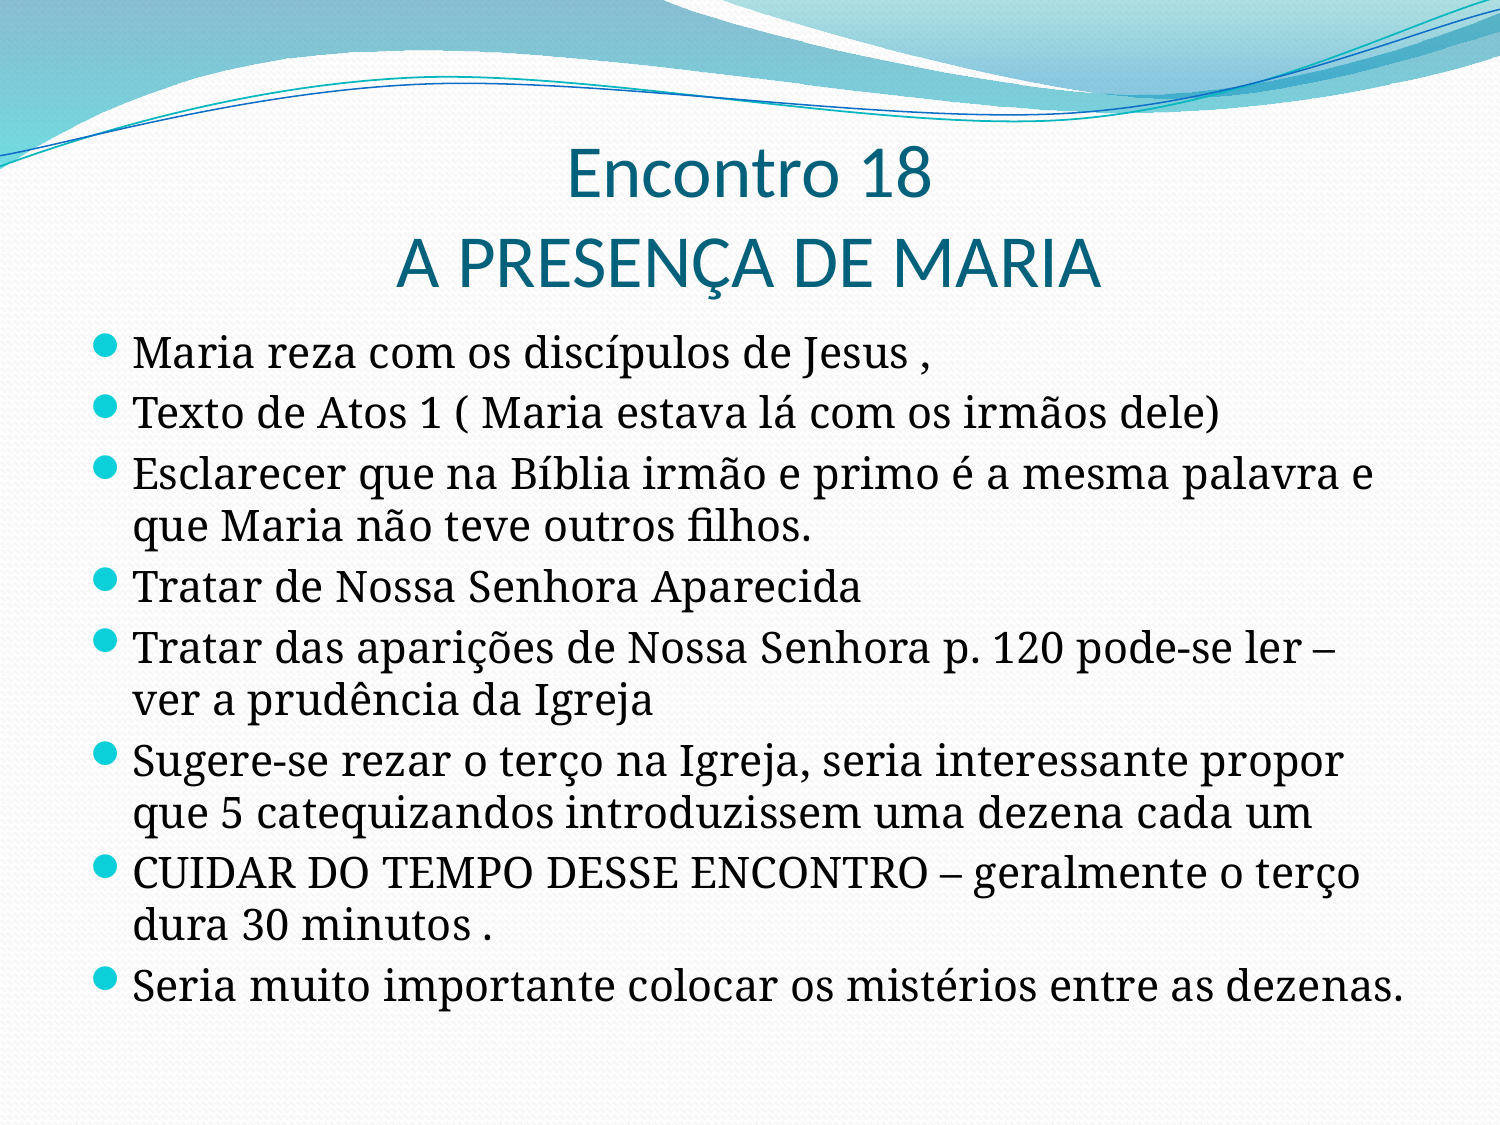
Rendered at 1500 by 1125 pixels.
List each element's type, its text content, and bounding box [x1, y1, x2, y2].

title Encontro 18 A PRESENÇA DE MARIA [75, 115, 1425, 303]
list Maria reza com os discípulos de Jesus , Texto de Atos 1 ( Maria estava lá com os irmãos dele) Esclarecer que na Bíblia irmão e primo é a mesma palavra e que Maria não teve outros filhos. Tratar de Nossa Senhora Aparecida Tratar das aparições de Nossa Senhora p. 120 pode-se ler – ver a prudência da Igreja Sugere-se rezar o terço na Igreja, seria interessante propor que 5 catequizandos introduzissem uma dezena cada um CUIDAR DO TEMPO DESSE ENCONTRO – geralmente o terço dura 30 minutos . Seria muito importante colocar os mistérios entre as dezenas. [75, 317, 1425, 1038]
